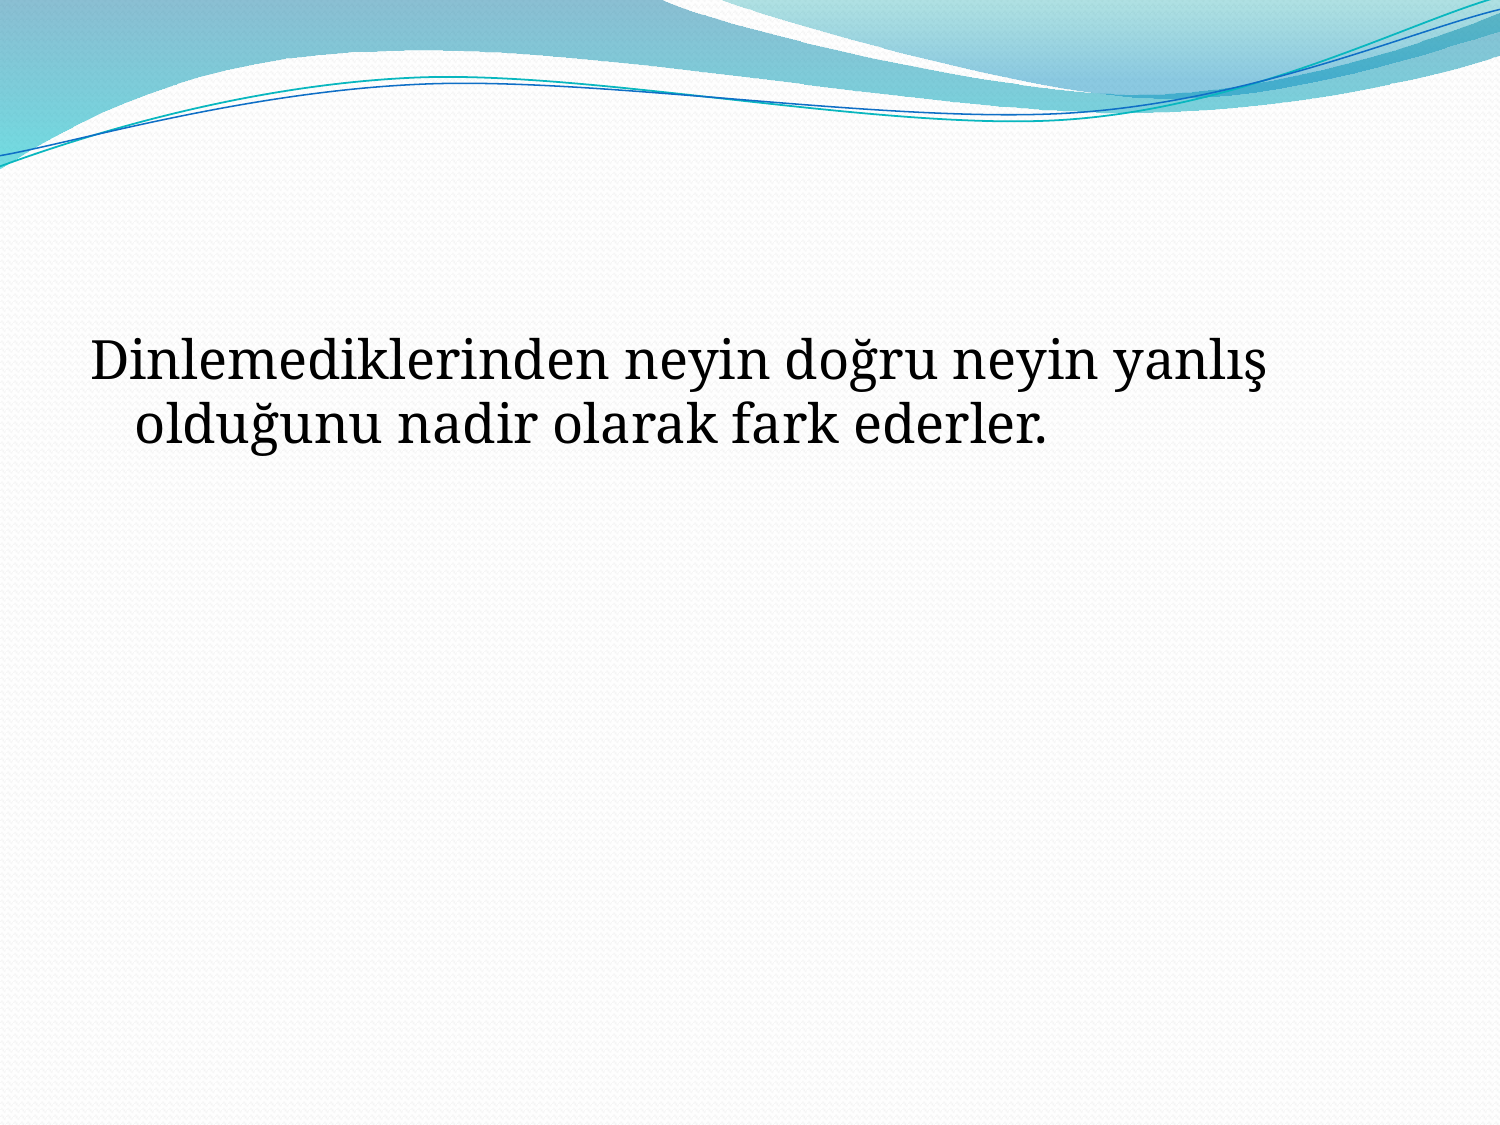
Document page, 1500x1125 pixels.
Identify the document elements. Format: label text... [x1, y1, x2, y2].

list Dinlemediklerinden neyin doğru neyin yanlış olduğunu nadir olarak fark ederler. [74, 317, 1426, 1038]
